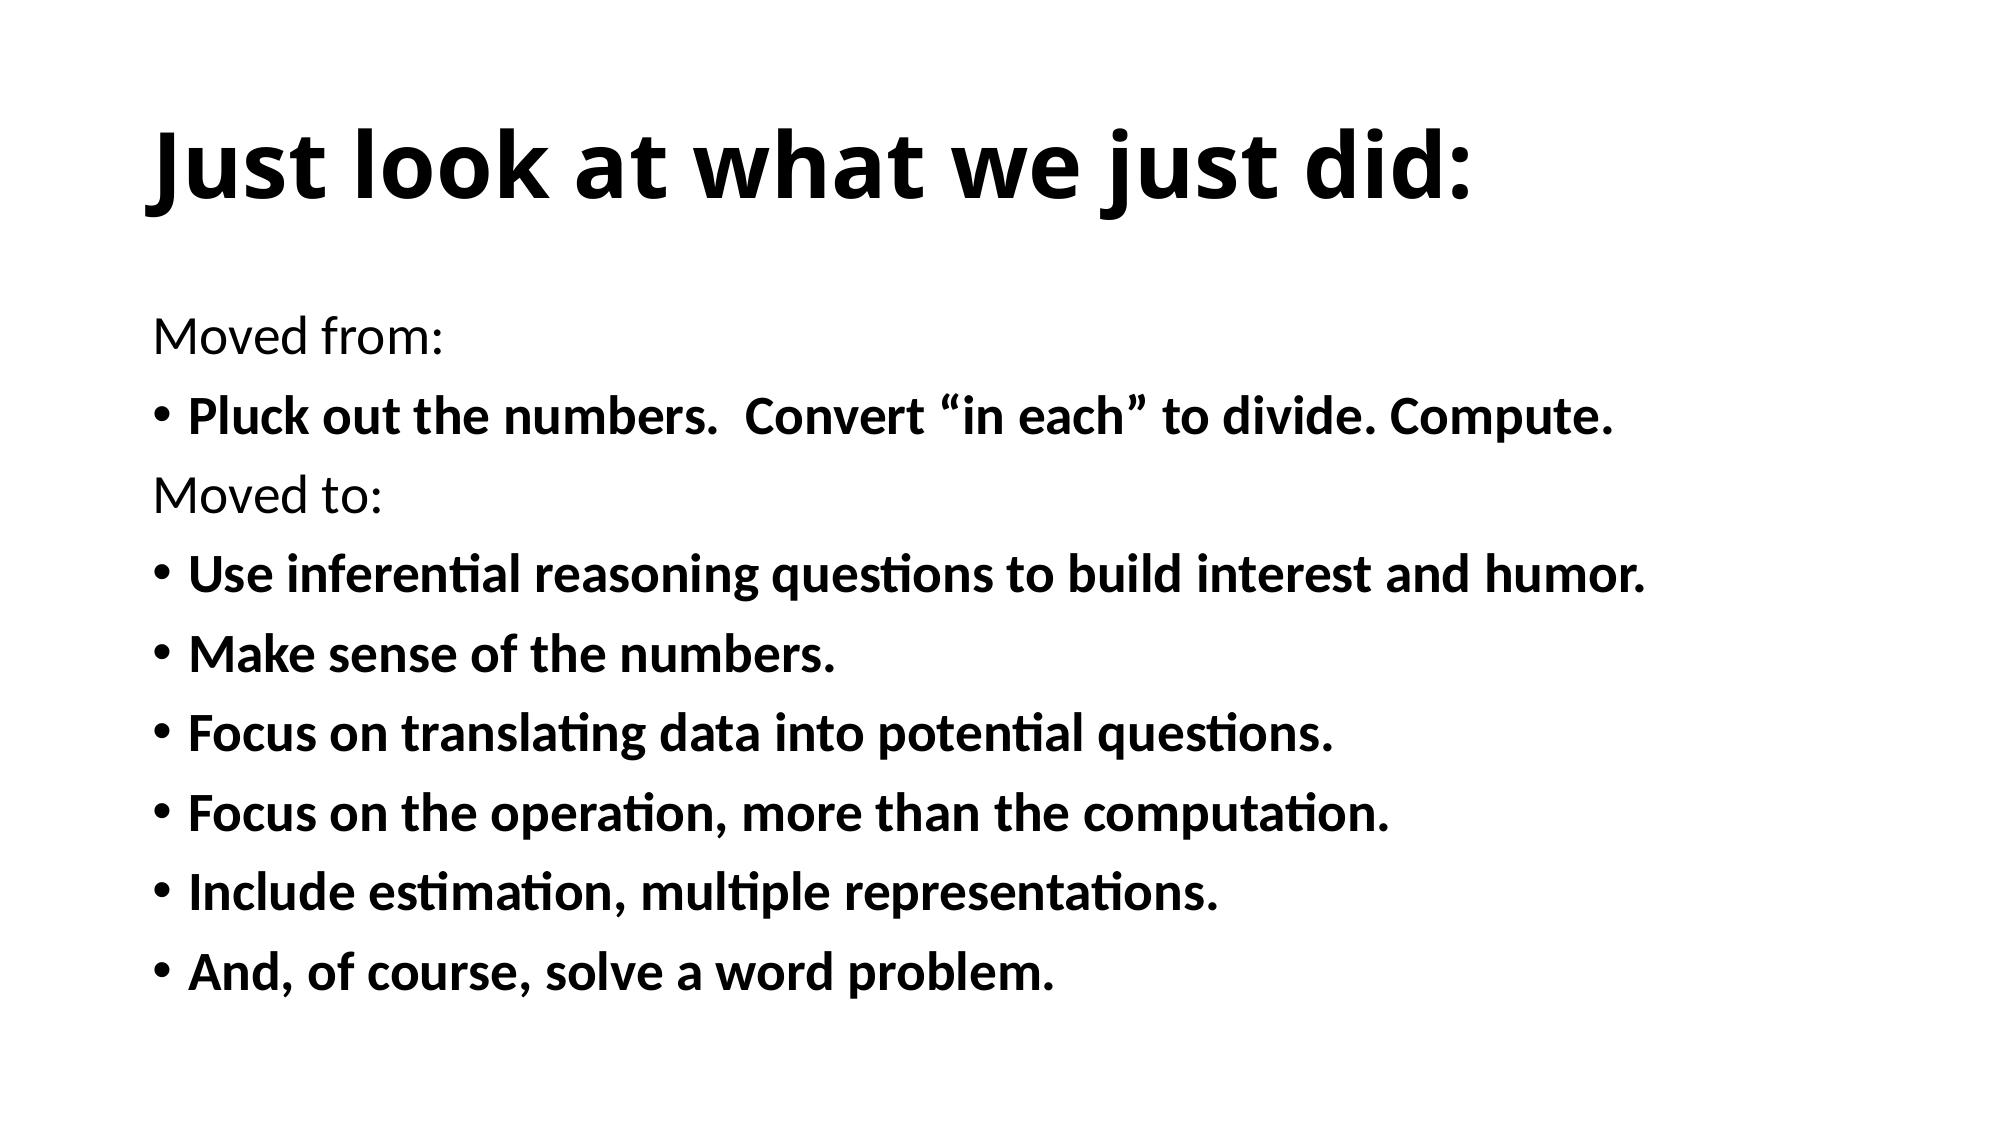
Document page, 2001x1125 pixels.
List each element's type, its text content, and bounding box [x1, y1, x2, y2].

list Moved from: Pluck out the numbers. Convert “in each” to divide. Compute. Moved to: Use inferential reasoning questions to build interest and humor. Make sense of the numbers. Focus on translating data into potential questions. Focus on the operation, more than the computation. Include estimation, multiple representations. And, of course, solve a word problem. [137, 299, 1863, 1014]
title Just look at what we just did: [137, 59, 1863, 278]
